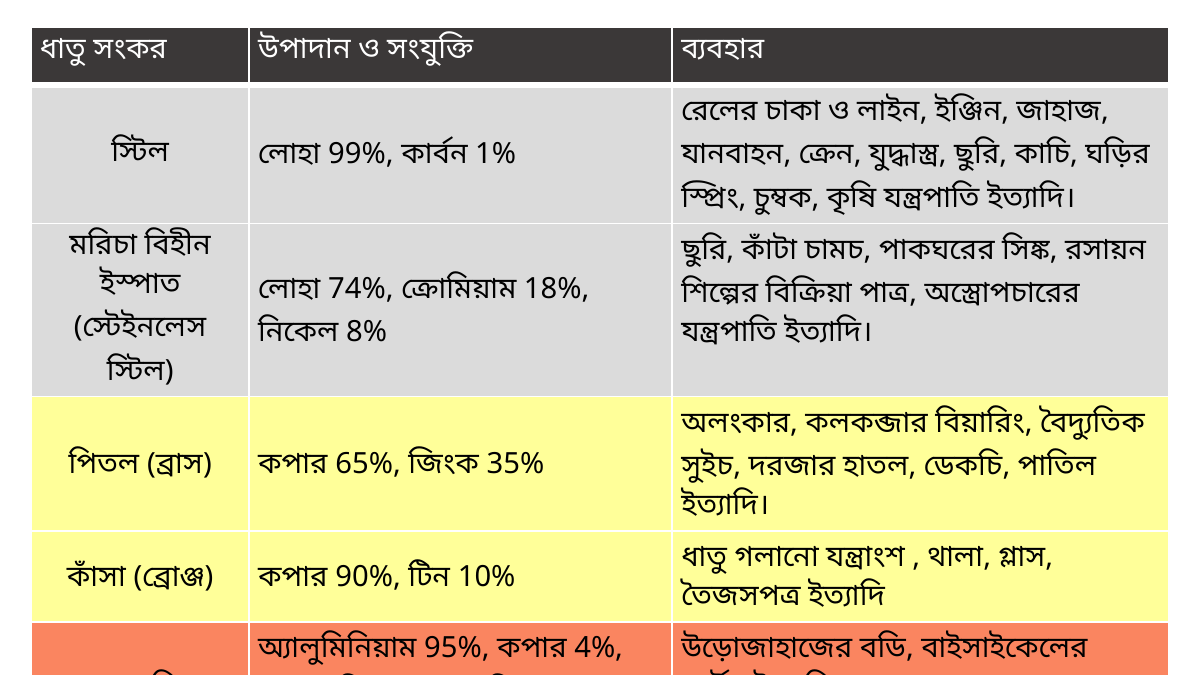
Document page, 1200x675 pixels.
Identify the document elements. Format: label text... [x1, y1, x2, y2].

table_header ব্যবহার [673, 28, 1168, 82]
table_cell কাঁসা (ব্রোঞ্জ) [32, 532, 248, 621]
table_cell ধাতু গলানো যন্ত্রাংশ , থালা, গ্লাস, তৈজসপত্র ইত্যাদি [673, 532, 1168, 621]
table_cell মরিচা বিহীন ইস্পাত (স্টেইনলেস স্টিল) [32, 224, 248, 396]
table_cell লোহা 99%, কার্বন 1% [250, 88, 671, 223]
table_cell কপার 90%, টিন 10% [250, 532, 671, 621]
table_cell রেলের চাকা ও লাইন, ইঞ্জিন, জাহাজ, যানবাহন, ক্রেন, যুদ্ধাস্ত্র, ছুরি, কাচি, ঘড়ির স্প্রিং, চুম্বক, কৃষি যন্ত্রপাতি ইত্যাদি। [673, 88, 1168, 223]
table_cell স্টিল [32, 88, 248, 223]
table_cell ছুরি, কাঁটা চামচ, পাকঘরের সিঙ্ক, রসায়ন শিল্পের বিক্রিয়া পাত্র, অস্ত্রোপচারের যন্ত্রপাতি ইত্যাদি। [673, 224, 1168, 396]
table_cell অলংকার, কলকব্জার বিয়ারিং, বৈদ্যুতিক সুইচ, দরজার হাতল, ডেকচি, পাতিল ইত্যাদি। [673, 397, 1168, 530]
table_cell লোহা 74%, ক্রোমিয়াম 18%, নিকেল 8% [250, 224, 671, 396]
table_cell উড়োজাহাজের বডি, বাইসাইকেলের পার্টস ইত্যাদি [673, 623, 1168, 675]
table_cell ডুরালমিন [32, 623, 248, 675]
table_cell কপার 65%, জিংক 35% [250, 397, 671, 530]
table_header উপাদান ও সংযুক্তি [250, 28, 671, 82]
table_header ধাতু সংকর [32, 28, 248, 82]
table_cell পিতল (ব্রাস) [32, 397, 248, 530]
table_cell অ্যালুমিনিয়াম 95%, কপার 4%, ম্যাগনেসিয়াম, ম্যাঙ্গানিজ ও লোহা 1% [250, 623, 671, 675]
